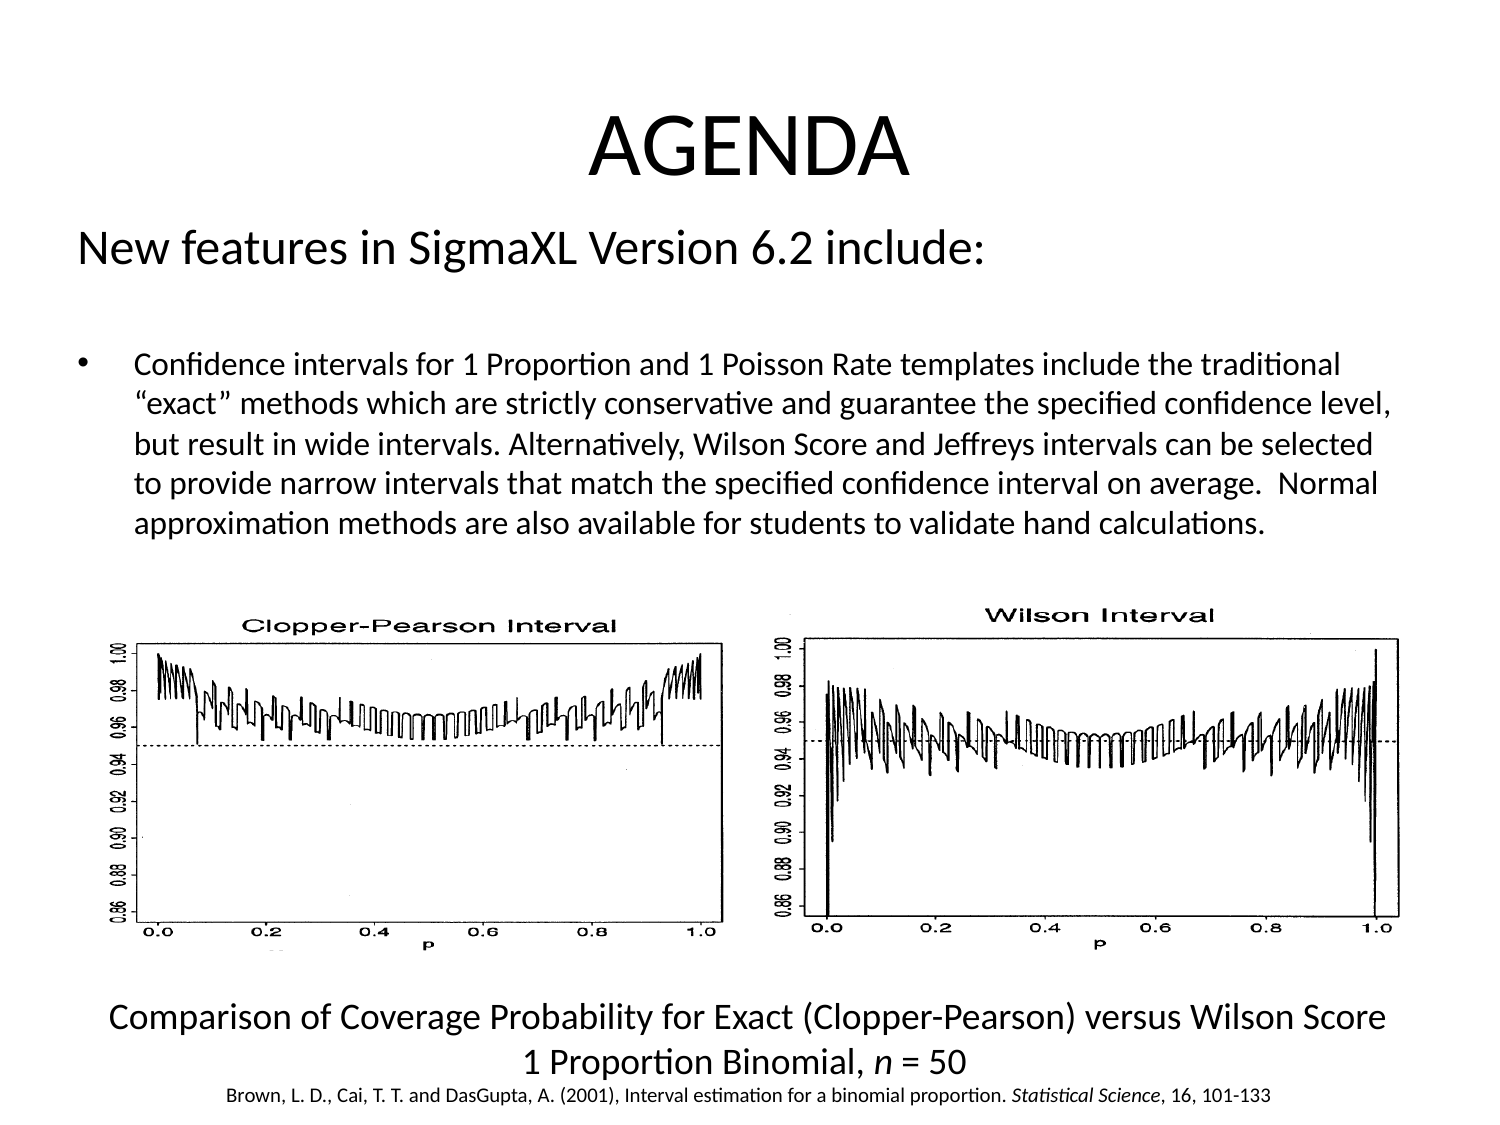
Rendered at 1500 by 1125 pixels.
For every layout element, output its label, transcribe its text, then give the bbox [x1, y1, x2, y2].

list New features in SigmaXL Version 6.2 include: Confidence intervals for 1 Proportion and 1 Poisson Rate templates include the traditional “exact” methods which are strictly conservative and guarantee the specified confidence level, but result in wide intervals. Alternatively, Wilson Score and Jeffreys intervals can be selected to provide narrow intervals that match the specified confidence interval on average. Normal approximation methods are also available for students to validate hand calculations. [62, 207, 1413, 950]
text_box Comparison of Coverage Probability for Exact (Clopper-Pearson) versus Wilson Score 1 Proportion Binomial, n = 50 Brown, L. D., Cai, T. T. and DasGupta, A. (2001), Interval estimation for a binomial proportion. Statistical Science, 16, 101-133 [94, 984, 1403, 1115]
picture [99, 587, 1439, 951]
title AGENDA [75, 45, 1425, 233]
